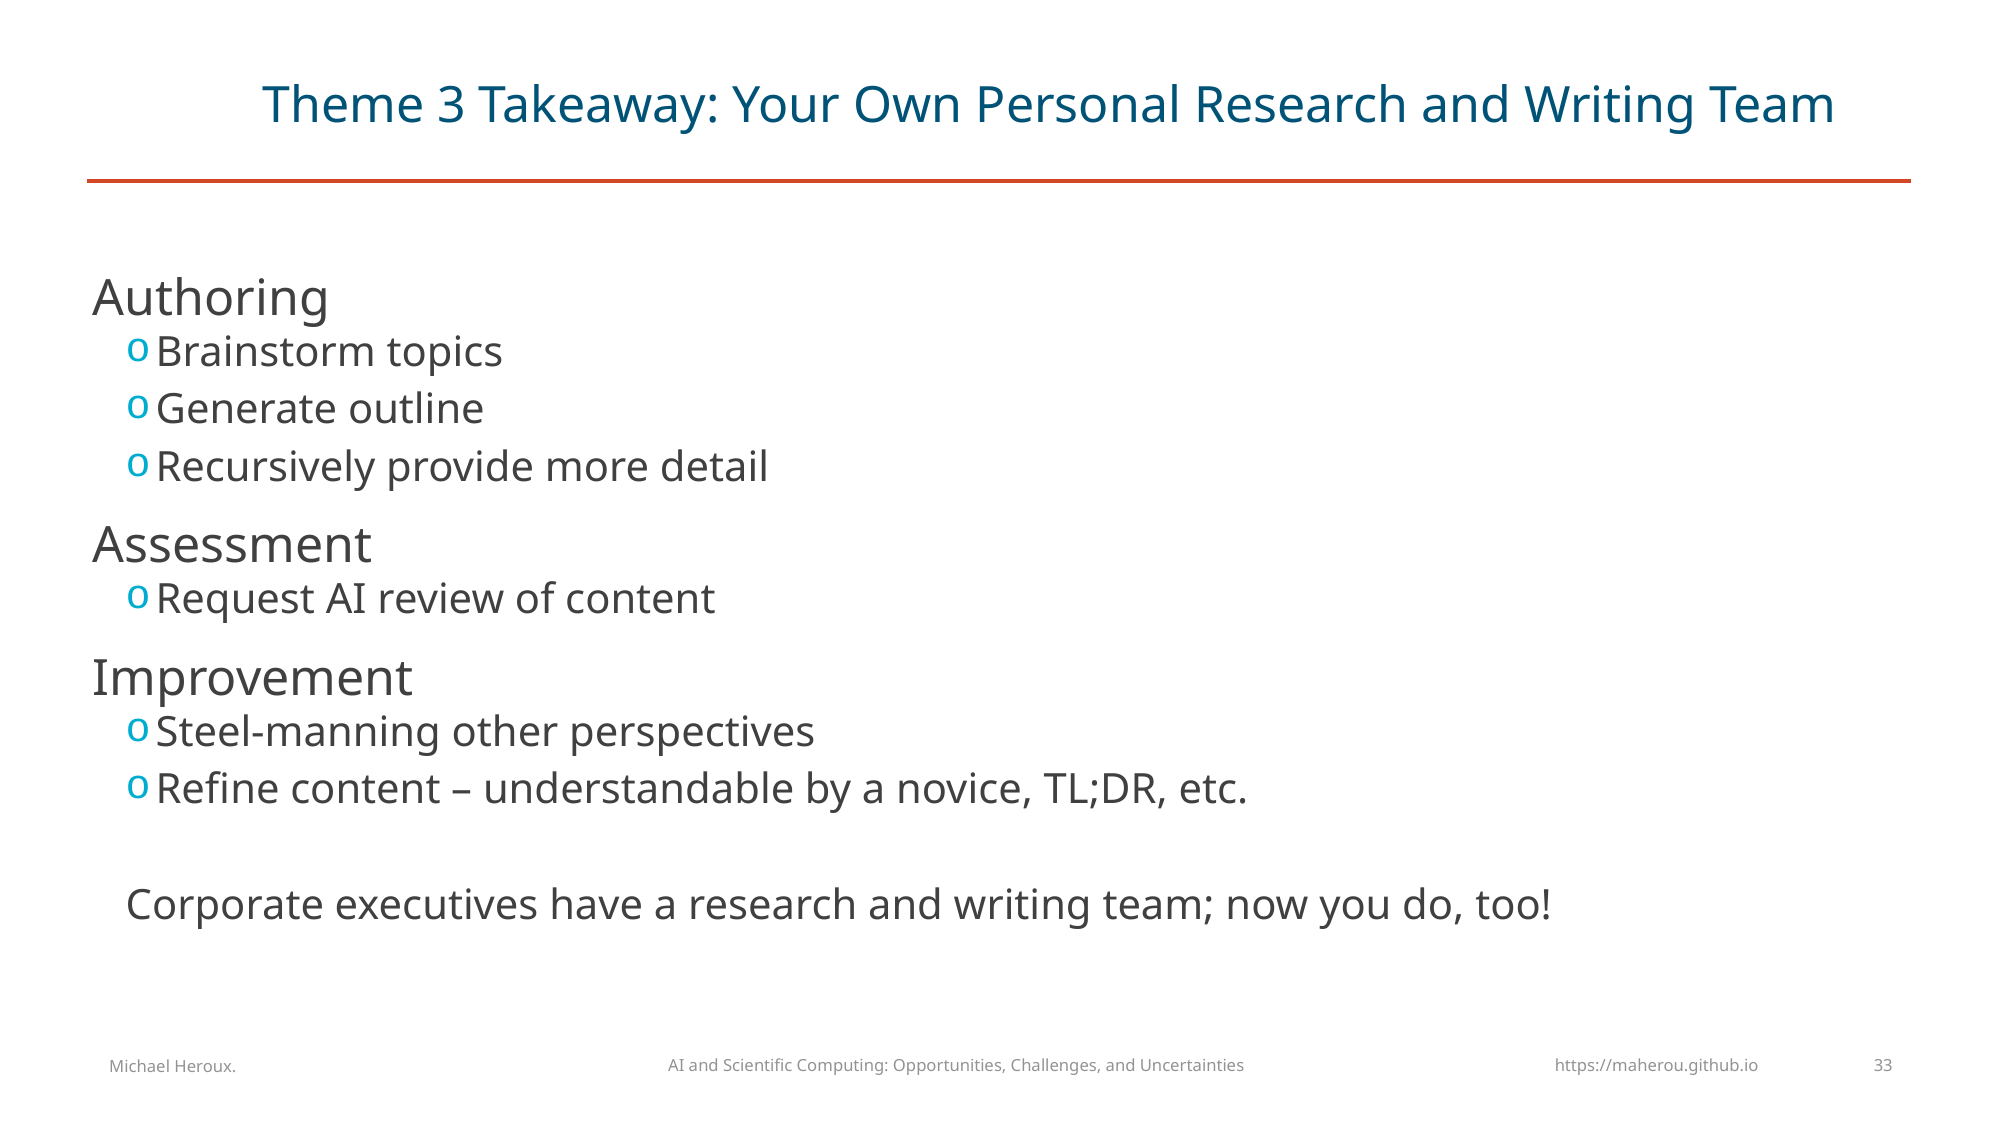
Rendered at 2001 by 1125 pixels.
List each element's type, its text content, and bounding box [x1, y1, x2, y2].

slide_number Michael Heroux. [68, 1054, 607, 1078]
text_box Authoring Brainstorm topics Generate outline Recursively provide more detail Assessment Request AI review of content Improvement Steel-manning other perspectives Refine content – understandable by a novice, TL;DR, etc. Corporate executives have a research and writing team; now you do, too! [92, 264, 1585, 946]
text_box Theme 3 Takeaway: Your Own Personal Research and Writing Team [262, 42, 1919, 170]
footer AI and Scientific Computing: Opportunities, Challenges, and Uncertainties [645, 1054, 1268, 1078]
slide_number https://maherou.github.io 33 [1370, 1054, 1908, 1078]
